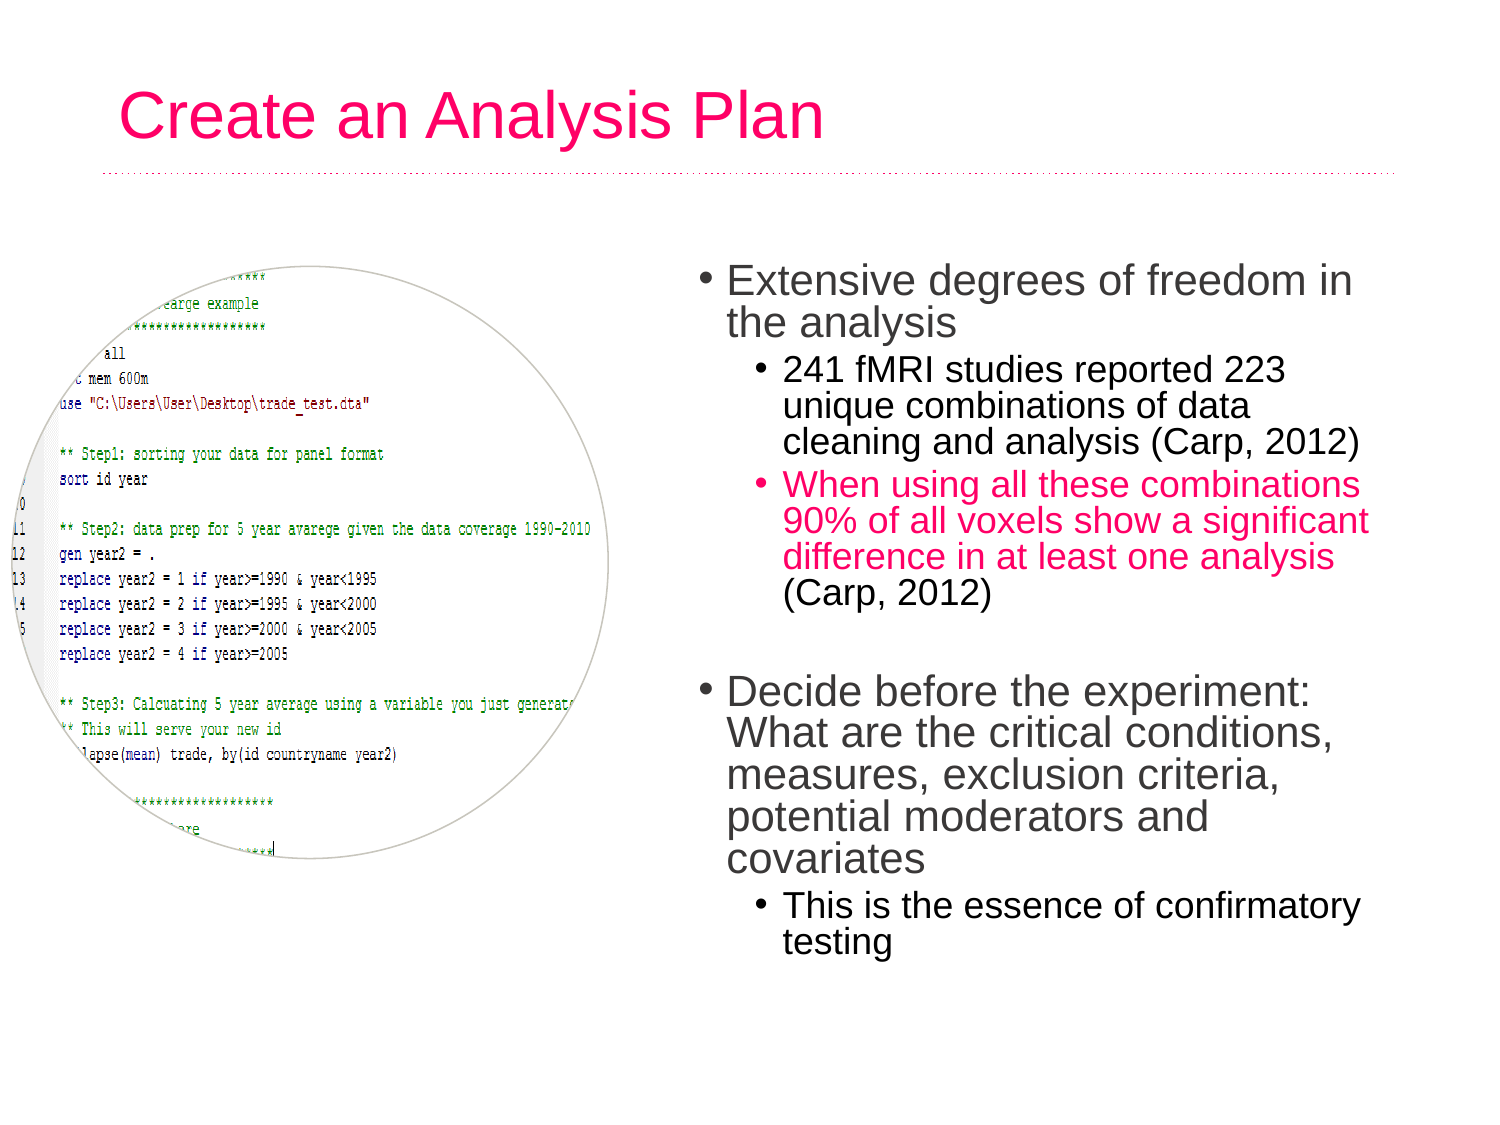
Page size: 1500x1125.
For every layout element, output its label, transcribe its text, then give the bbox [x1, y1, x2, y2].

list Extensive degrees of freedom in the analysis 241 fMRI studies reported 223 unique combinations of data cleaning and analysis (Carp, 2012) When using all these combinations 90% of all voxels show a significant difference in at least one analysis (Carp, 2012) Decide before the experiment: What are the critical conditions, measures, exclusion criteria, potential moderators and covariates This is the essence of confirmatory testing [683, 254, 1397, 1014]
picture [11, 266, 609, 859]
title Create an Analysis Plan [103, 59, 1397, 174]
